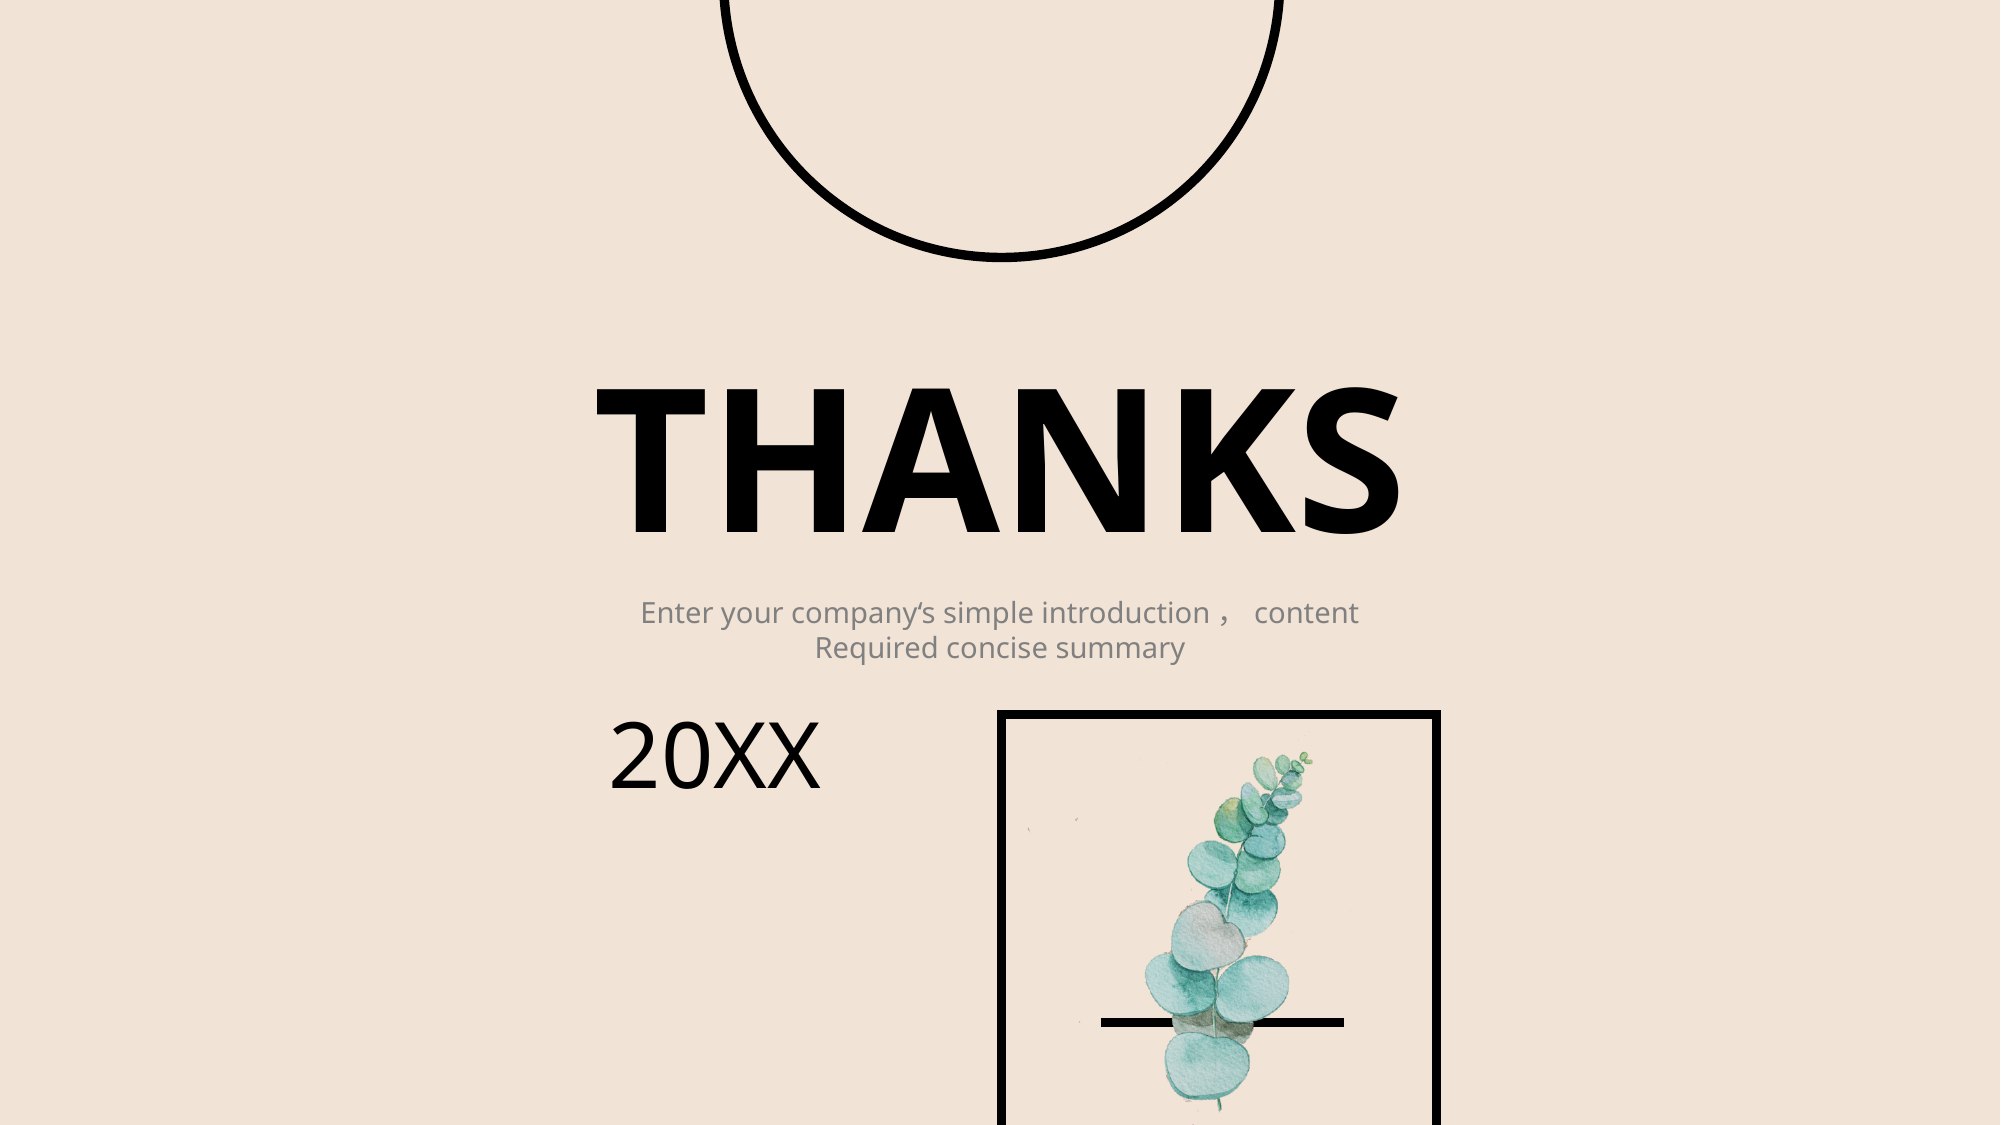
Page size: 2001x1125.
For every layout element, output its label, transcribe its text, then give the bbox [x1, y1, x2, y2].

picture [987, 689, 1452, 1125]
text_box THANKS [579, 325, 1421, 580]
text_box 20XX [594, 690, 987, 815]
text_box [723, 0, 1281, 259]
text_box Enter your company‘s simple introduction，content Required concise summary [625, 586, 1375, 672]
